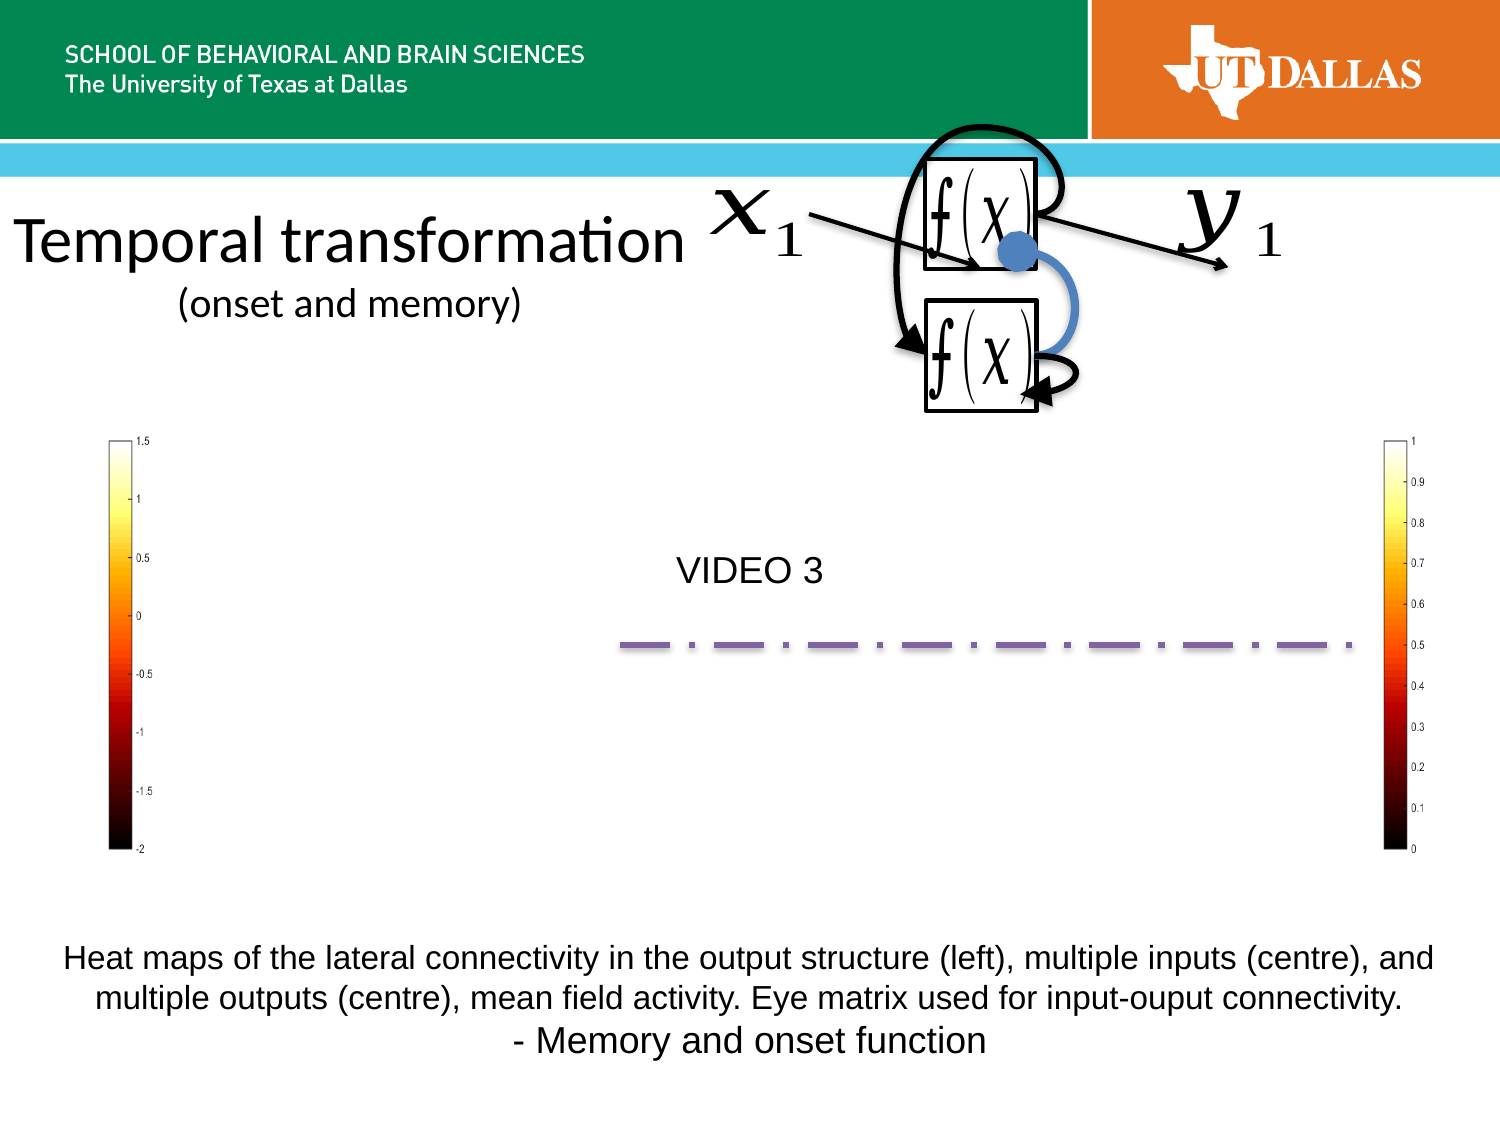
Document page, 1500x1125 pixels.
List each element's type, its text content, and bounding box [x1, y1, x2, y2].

text_box VIDEO 3 [661, 538, 839, 599]
text_box Heat maps of the lateral connectivity in the output structure (left), multiple inputs (centre), and multiple outputs (centre), mean field activity. Eye matrix used for input-ouput connectivity. - Memory and onset function [29, 928, 1471, 1069]
title Temporal transformation (onset and memory) [0, 183, 697, 339]
picture [931, 131, 1048, 160]
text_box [702, 160, 1282, 410]
picture [0, 0, 1500, 1125]
